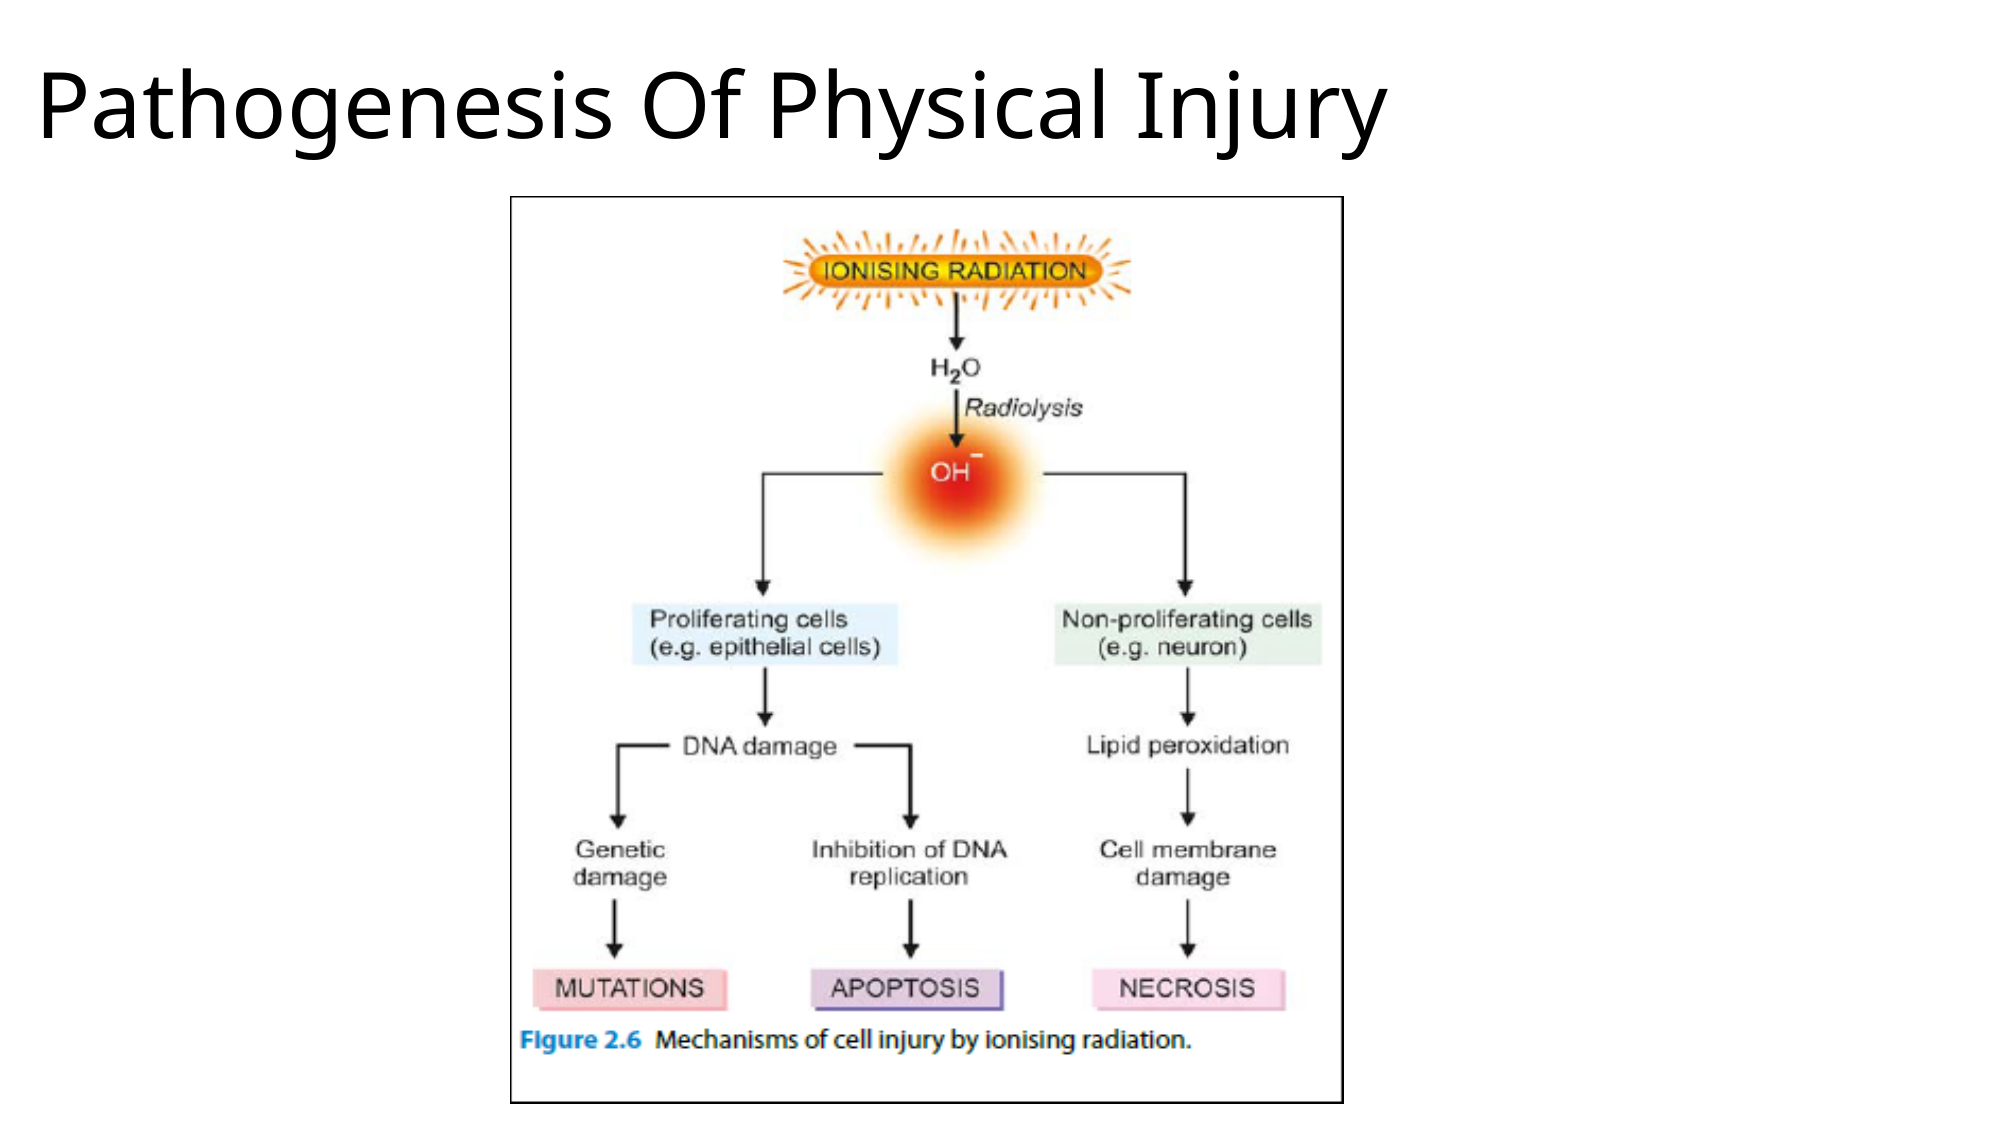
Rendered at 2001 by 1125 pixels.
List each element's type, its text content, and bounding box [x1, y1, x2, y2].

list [510, 196, 1344, 1104]
title Pathogenesis Of Physical Injury [20, 0, 1746, 218]
